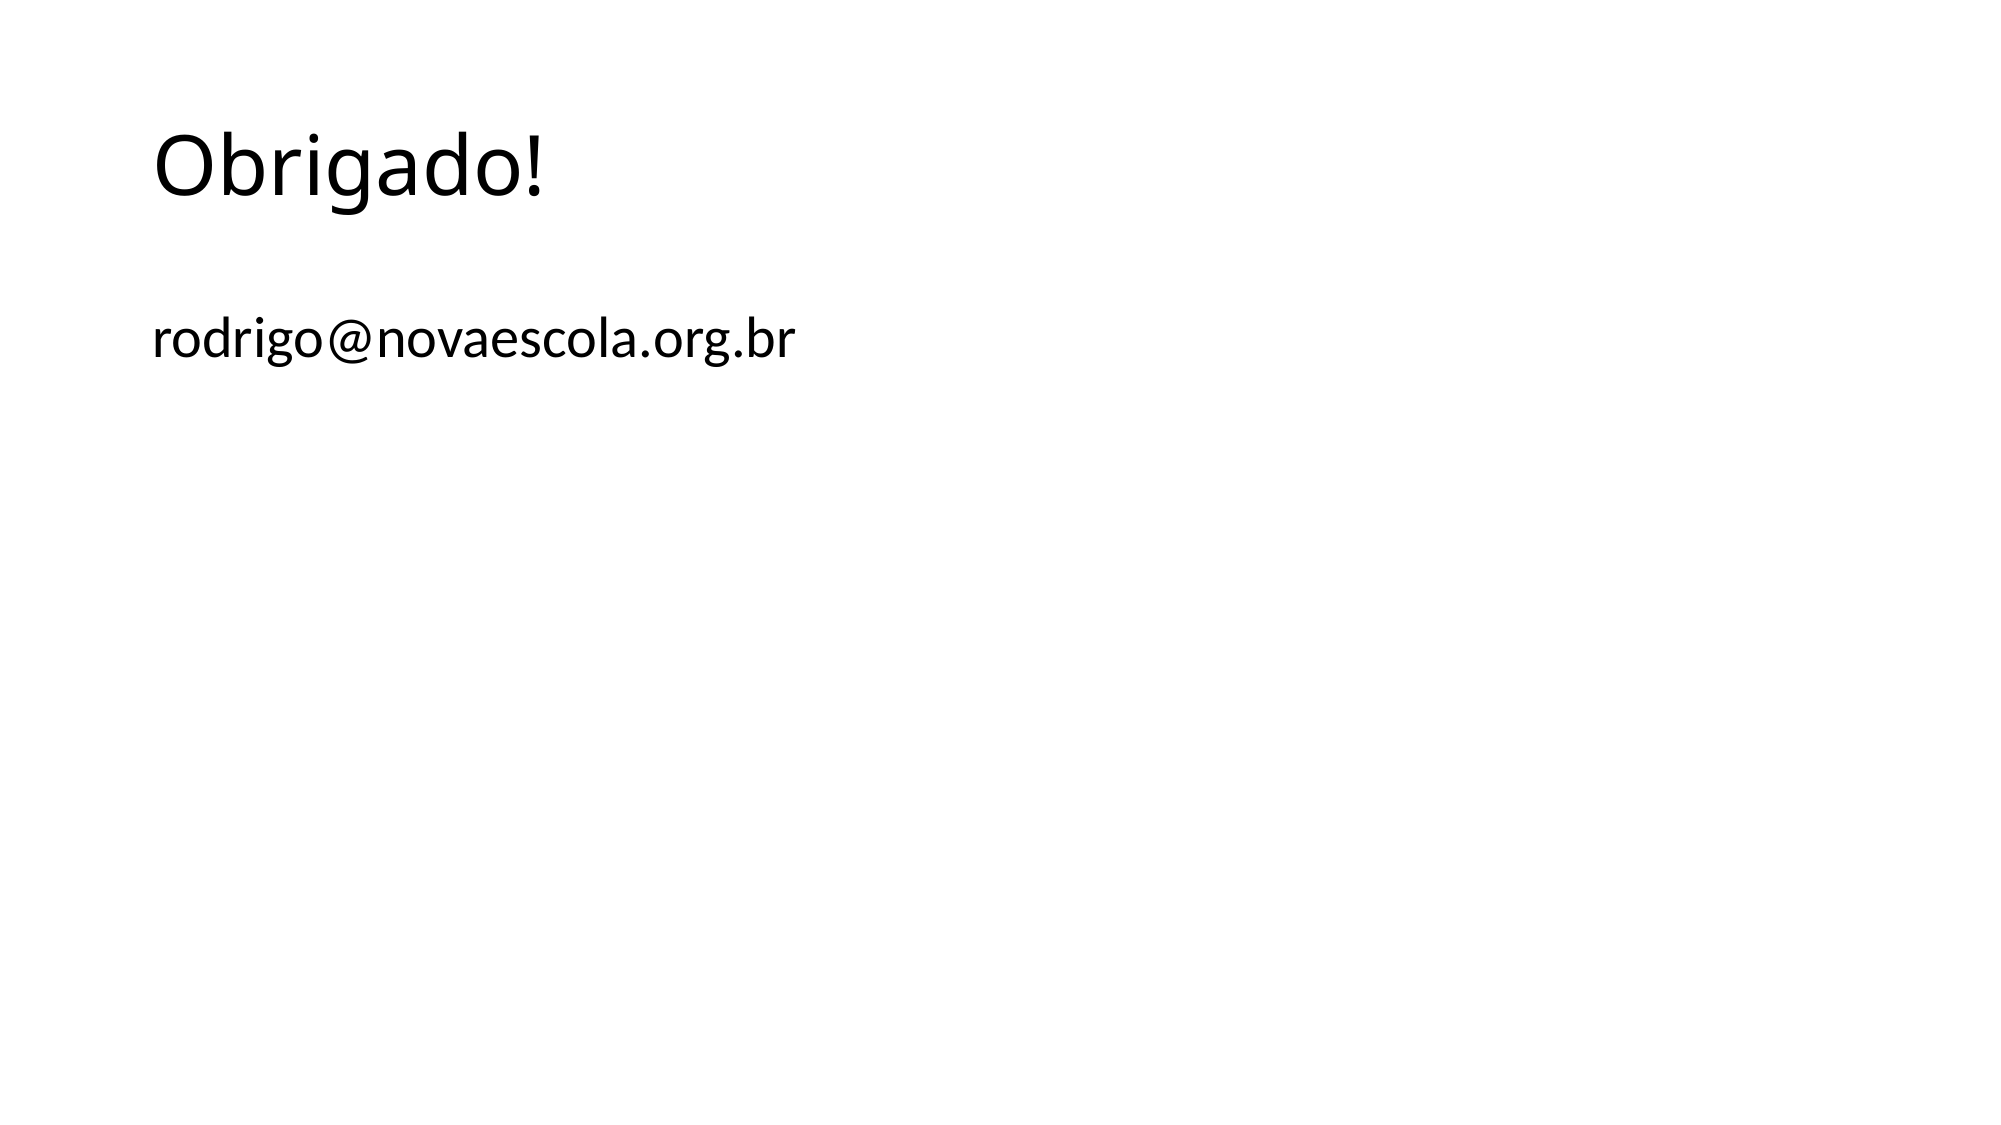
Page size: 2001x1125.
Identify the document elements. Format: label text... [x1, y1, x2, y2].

list rodrigo@novaescola.org.br [137, 299, 948, 522]
title Obrigado! [137, 59, 1863, 278]
